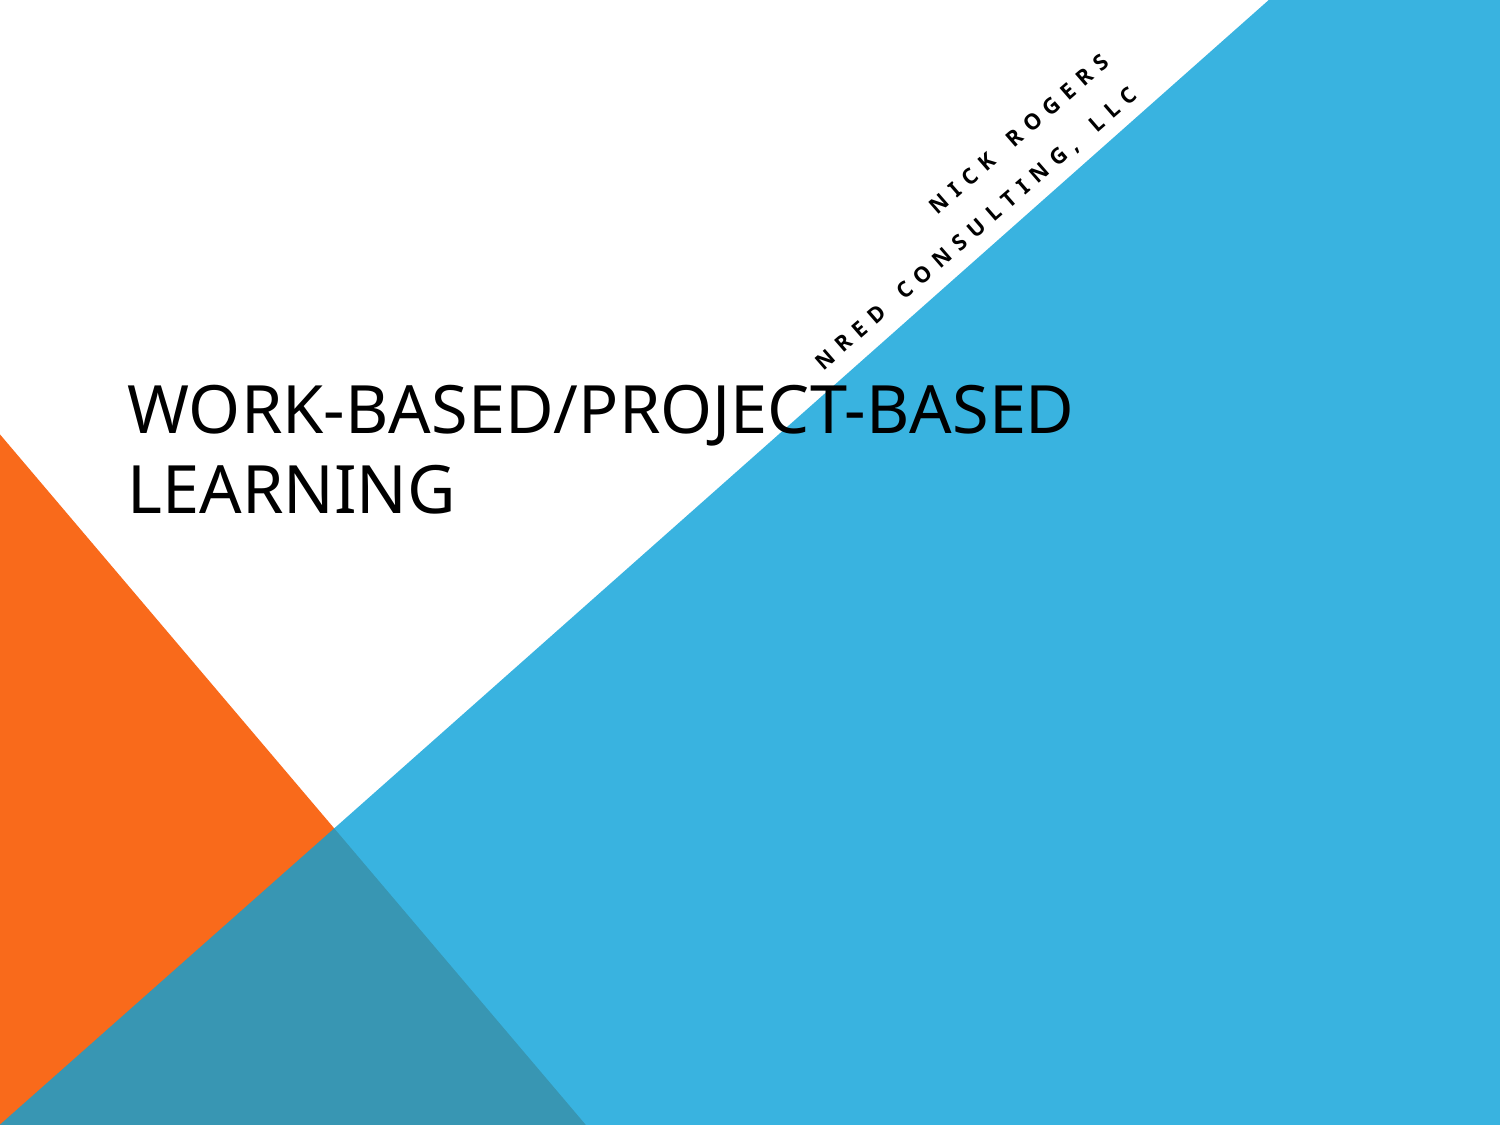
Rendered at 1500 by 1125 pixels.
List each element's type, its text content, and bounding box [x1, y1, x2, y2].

title Work-Based/Project-Based Learning [625, 287, 1388, 529]
subtitle Nick Rogers NREd Consulting, LLC [300, 37, 1142, 779]
title Work-Based/Project-Based Learning [112, 287, 817, 529]
